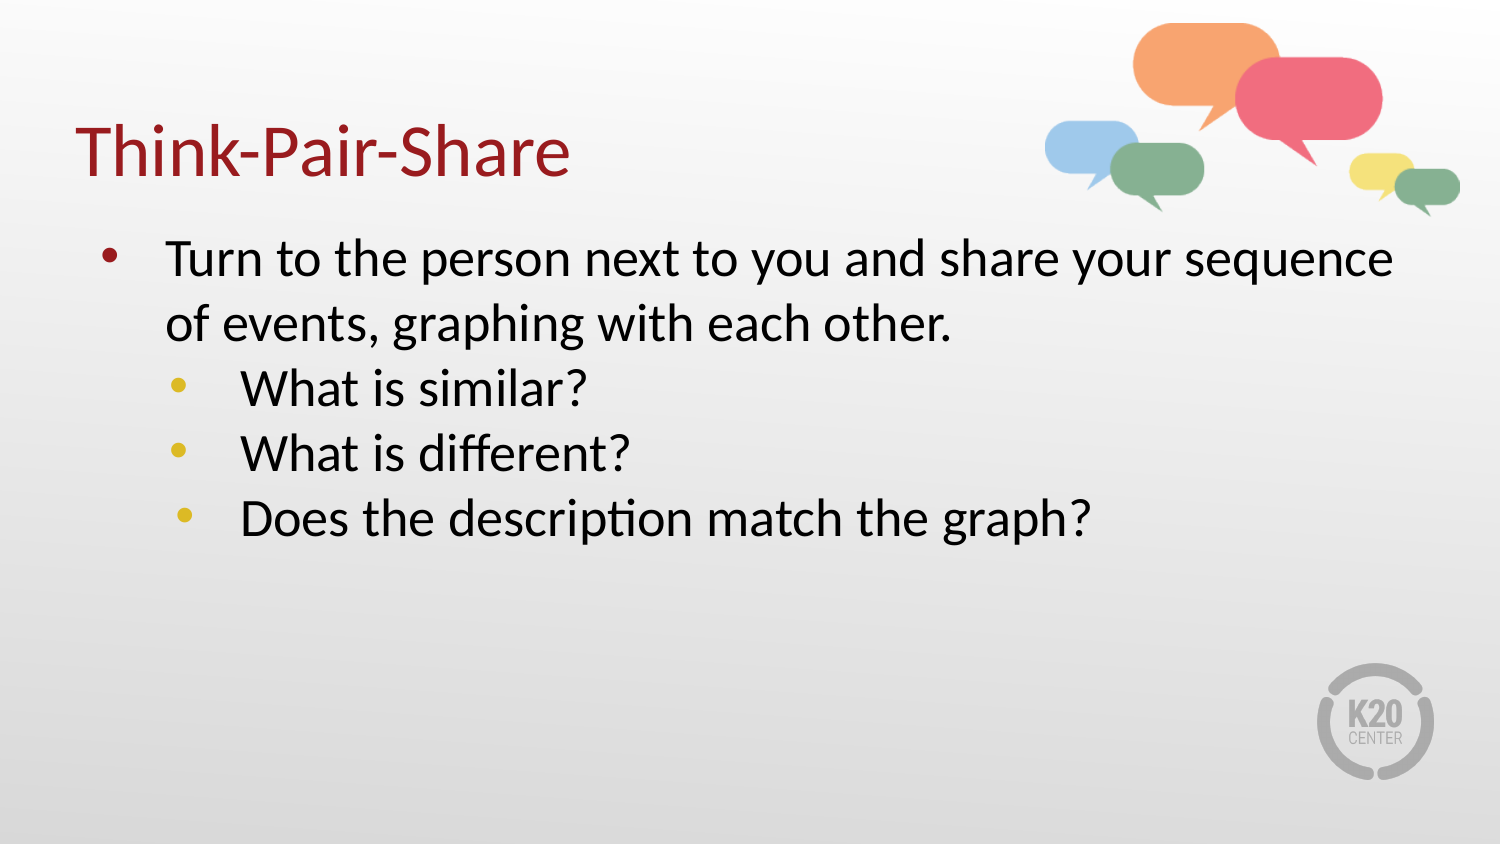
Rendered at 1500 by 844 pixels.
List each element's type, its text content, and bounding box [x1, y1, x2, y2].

picture [1044, 23, 1460, 218]
picture [1300, 646, 1451, 797]
list Turn to the person next to you and share your sequence of events, graphing with each other. What is similar? What is different? Does the description match the graph? [75, 214, 1425, 779]
title Think-Pair-Share [75, 50, 1039, 191]
